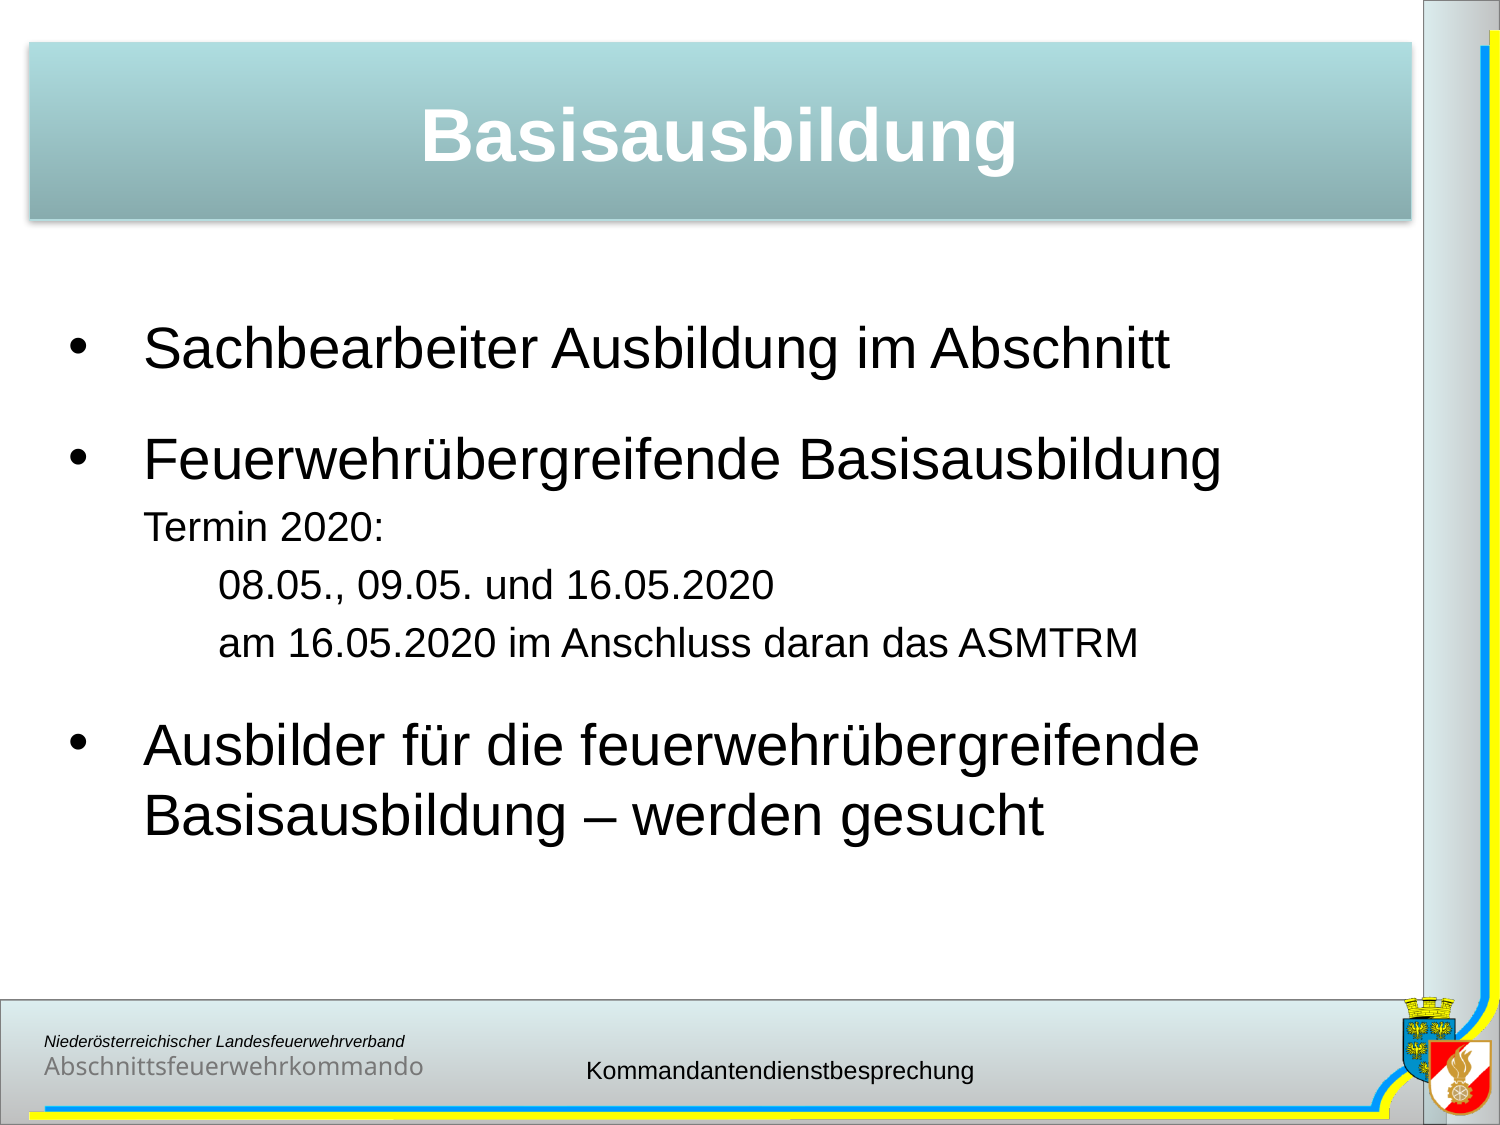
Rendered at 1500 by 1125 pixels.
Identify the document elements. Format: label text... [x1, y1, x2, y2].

text_box Sachbearbeiter Ausbildung im Abschnitt Feuerwehrübergreifende Basisausbildung Termin 2020: 08.05., 09.05. und 16.05.2020 am 16.05.2020 im Anschluss daran das ASMTRM Ausbilder für die feuerwehrübergreifende Basisausbildung – werden gesucht [53, 302, 1388, 894]
picture [29, 30, 1500, 1120]
footer Kommandantendienstbesprechung [489, 1046, 1072, 1095]
text_box Basisausbildung [29, 42, 1412, 221]
